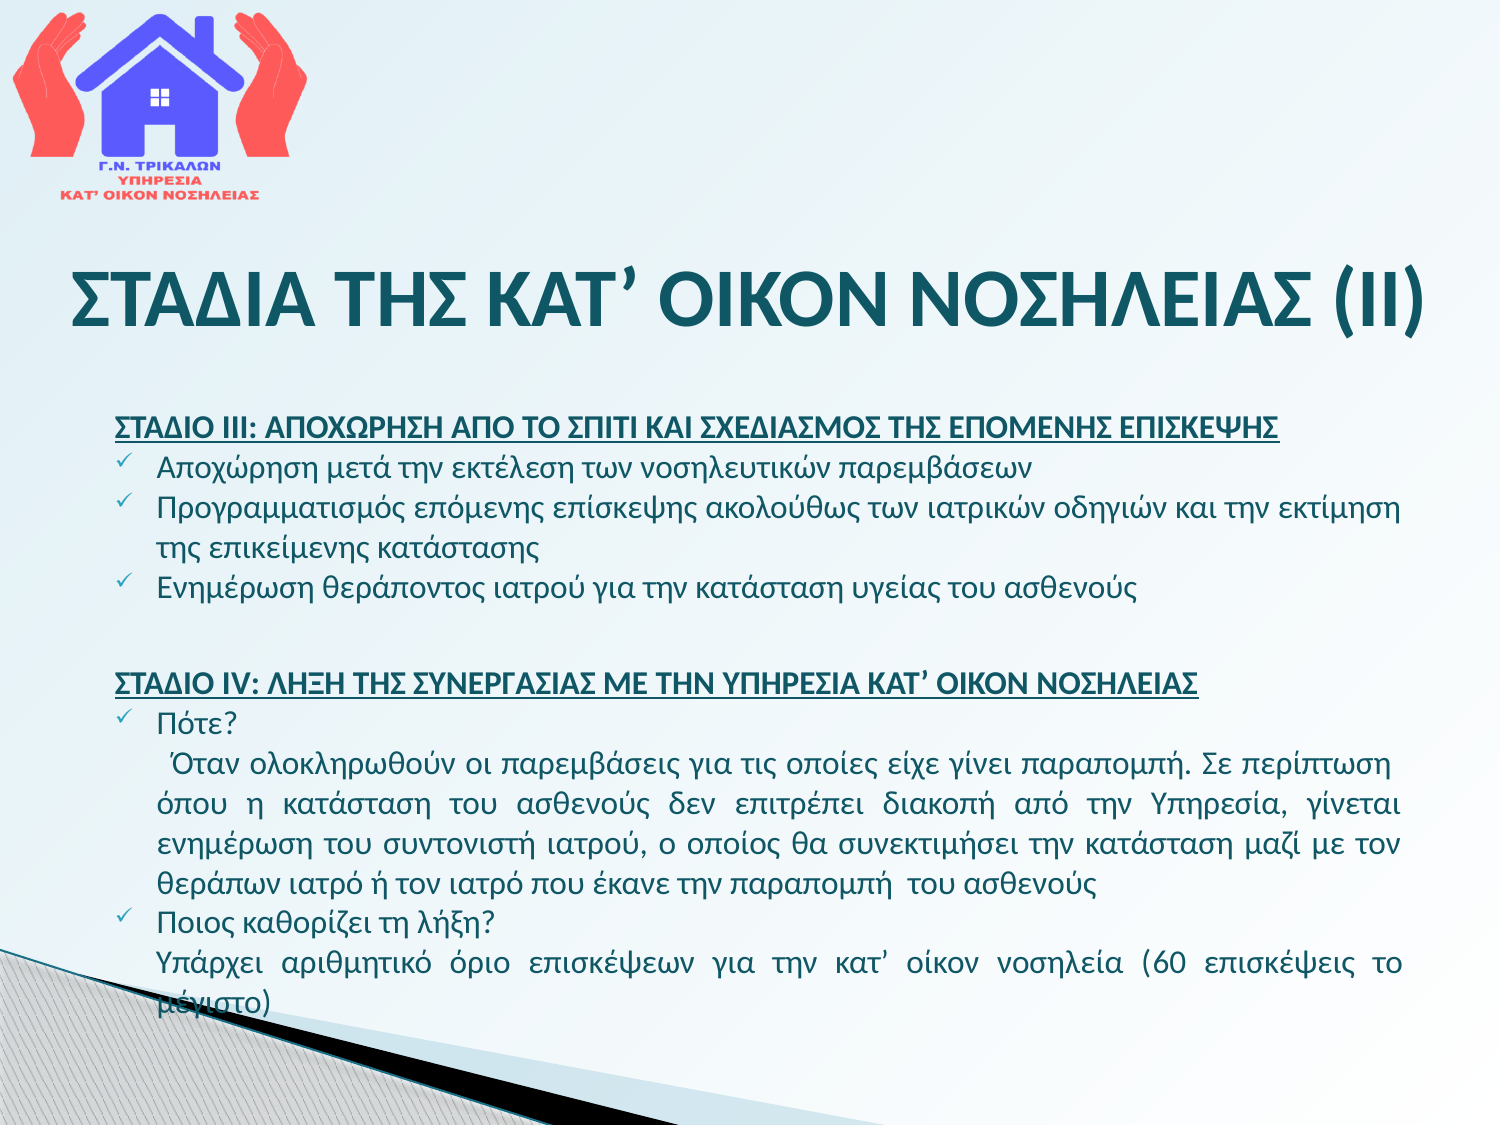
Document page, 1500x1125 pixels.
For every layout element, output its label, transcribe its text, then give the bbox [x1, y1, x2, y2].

text_box ΣΤΑΔΙΟ ΙΙΙ: ΑΠΟΧΩΡΗΣΗ ΑΠΟ ΤΟ ΣΠΙΤΙ ΚΑΙ ΣΧΕΔΙΑΣΜΟΣ ΤΗΣ ΕΠΟΜΕΝΗΣ ΕΠΙΣΚΕΨΗΣ Αποχώρηση μετά την εκτέλεση των νοσηλευτικών παρεμβάσεων Προγραμματισμός επόμενης επίσκεψης ακολούθως των ιατρικών οδηγιών και την εκτίμηση της επικείμενης κατάστασης Ενημέρωση θεράποντος ιατρού για την κατάσταση υγείας του ασθενούς ΣΤΑΔΙΟ ΙV: ΛΗΞΗ ΤΗΣ ΣΥΝΕΡΓΑΣΙΑΣ ΜΕ ΤΗΝ ΥΠΗΡΕΣΙΑ ΚΑΤ’ ΟΙΚΟΝ ΝΟΣΗΛΕΙΑΣ Πότε? Όταν ολοκληρωθούν οι παρεμβάσεις για τις οποίες είχε γίνει παραπομπή. Σε περίπτωση όπου η κατάσταση του ασθενούς δεν επιτρέπει διακοπή από την Υπηρεσία, γίνεται ενημέρωση του συντονιστή ιατρού, ο οποίος θα συνεκτιμήσει την κατάσταση μαζί με τον θεράπων ιατρό ή τον ιατρό που έκανε την παραπομπή του ασθενούς Ποιος καθορίζει τη λήξη? Υπάρχει αριθμητικό όριο επισκέψεων για την κατ’ οίκον νοσηλεία (60 επισκέψεις το μέγιστο) [81, 398, 1418, 1043]
picture [0, 0, 317, 212]
title ΣΤΑΔΙΑ ΤΗΣ ΚΑΤ’ ΟΙΚΟΝ ΝΟΣΗΛΕΙΑΣ (ΙΙ) [46, 222, 1454, 364]
